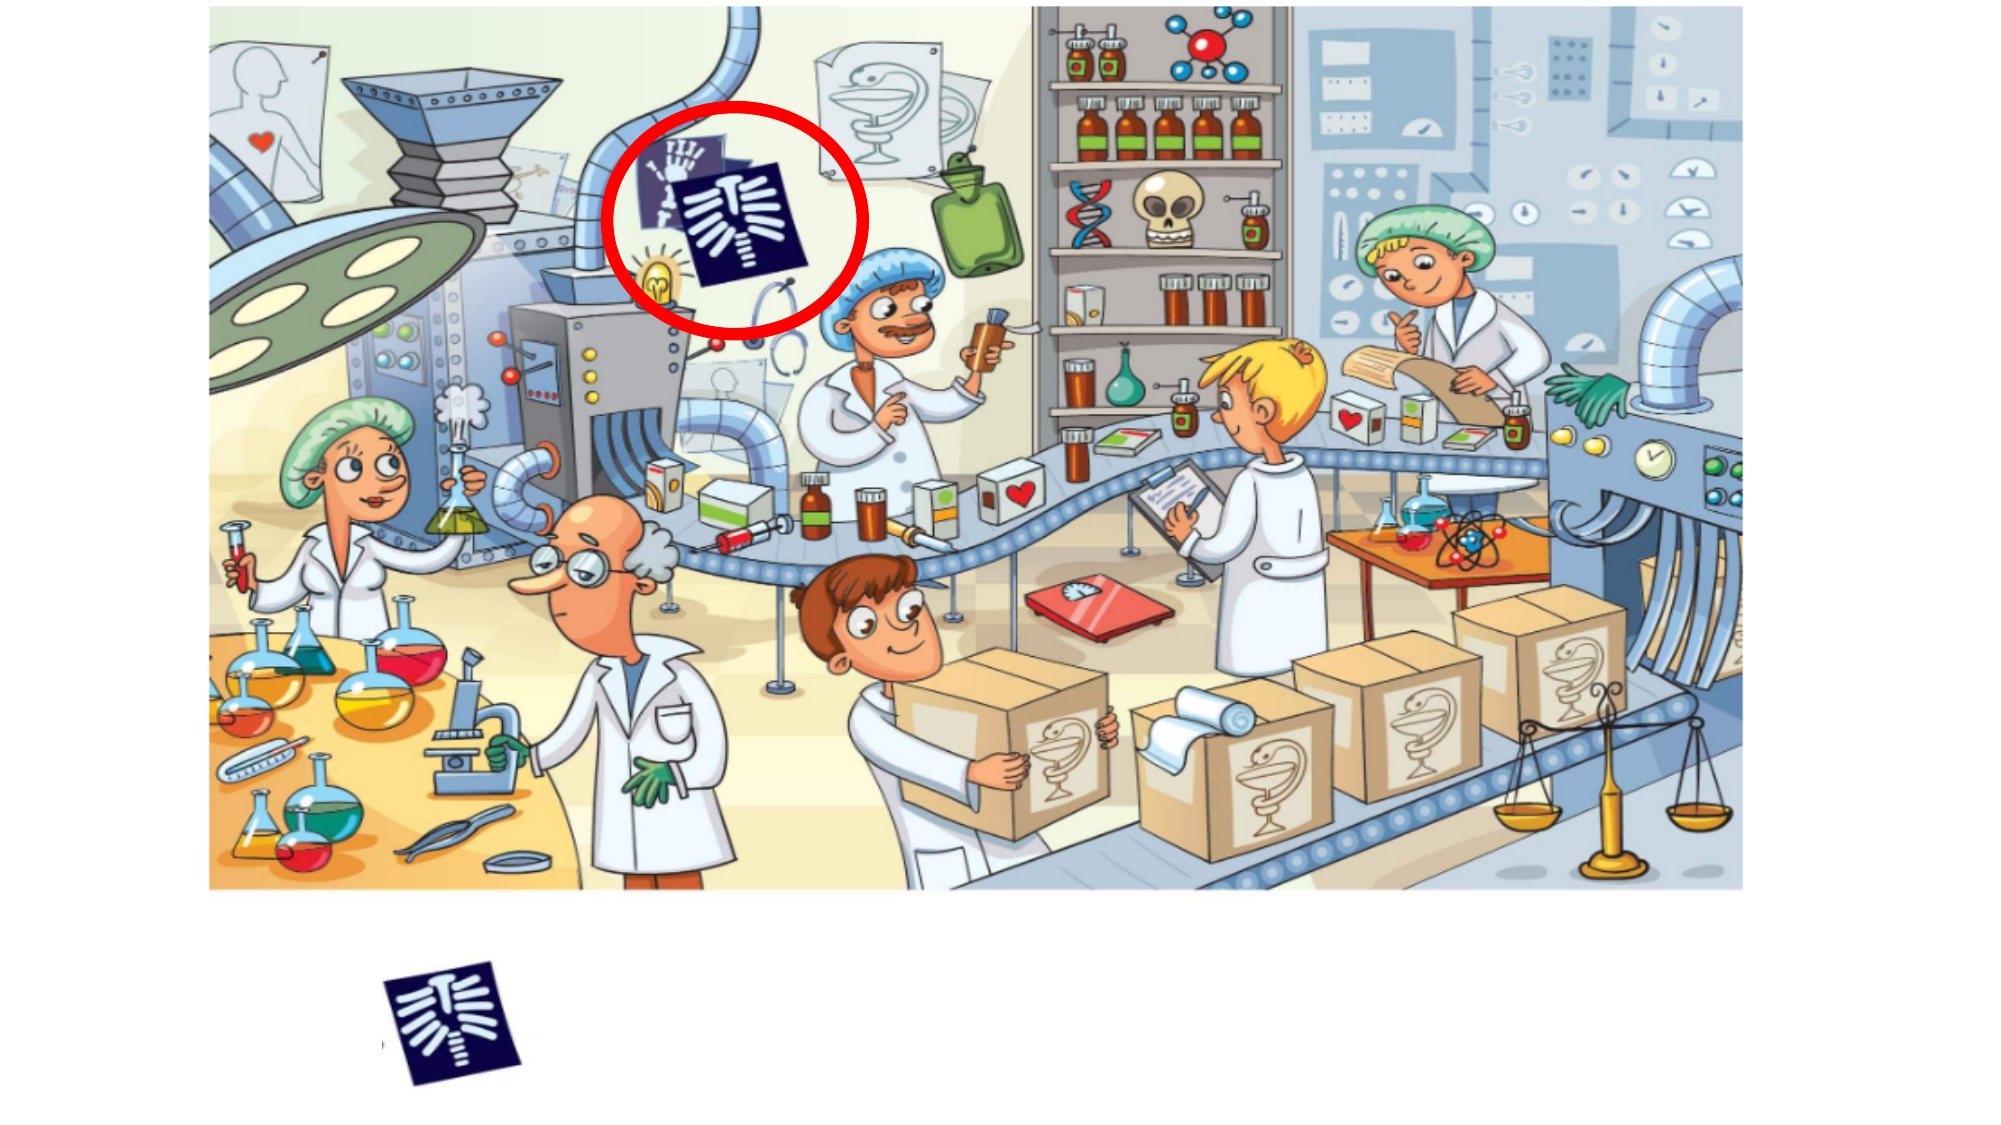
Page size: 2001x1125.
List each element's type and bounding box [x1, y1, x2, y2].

picture [207, 0, 1762, 1108]
